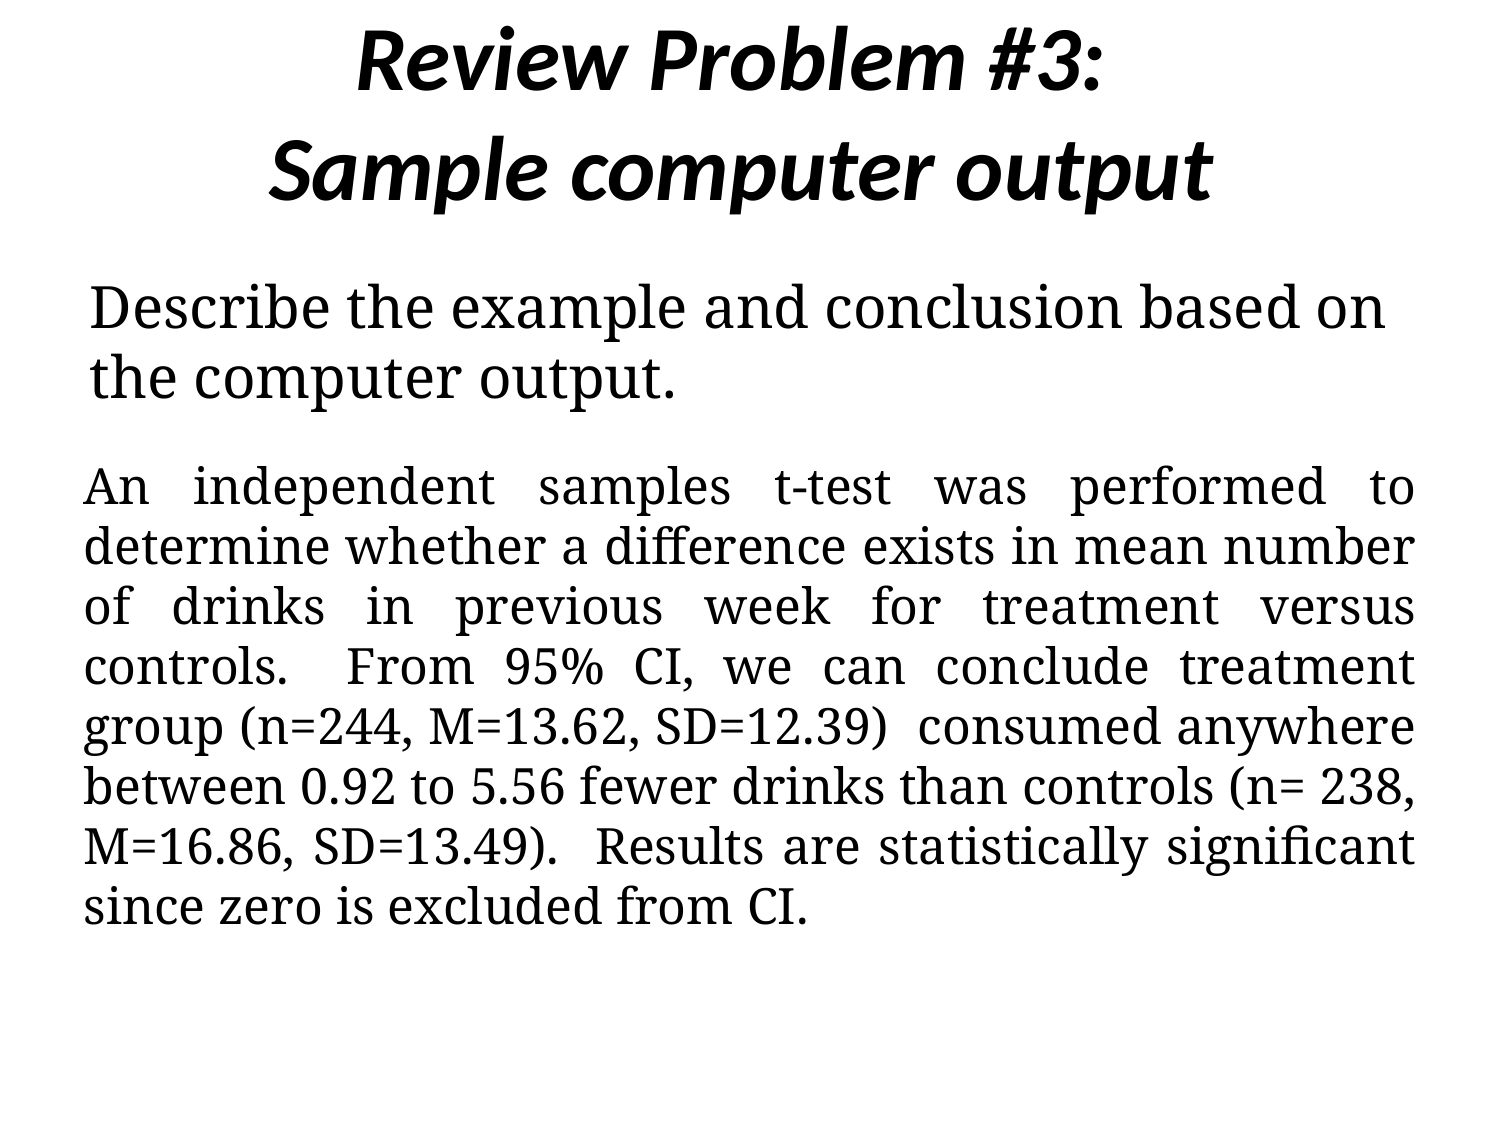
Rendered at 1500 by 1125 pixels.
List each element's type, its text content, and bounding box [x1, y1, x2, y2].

text_box Describe the example and conclusion based on the computer output. [74, 262, 1425, 418]
title Review Problem #3: Sample computer output [66, 125, 1417, 313]
text_box An independent samples t-test was performed to determine whether a difference exists in mean number of drinks in previous week for treatment versus controls. From 95% CI, we can conclude treatment group (n=244, M=13.62, SD=12.39) consumed anywhere between 0.92 to 5.56 fewer drinks than controls (n= 238, M=16.86, SD=13.49). Results are statistically significant since zero is excluded from CI. [68, 447, 1432, 942]
